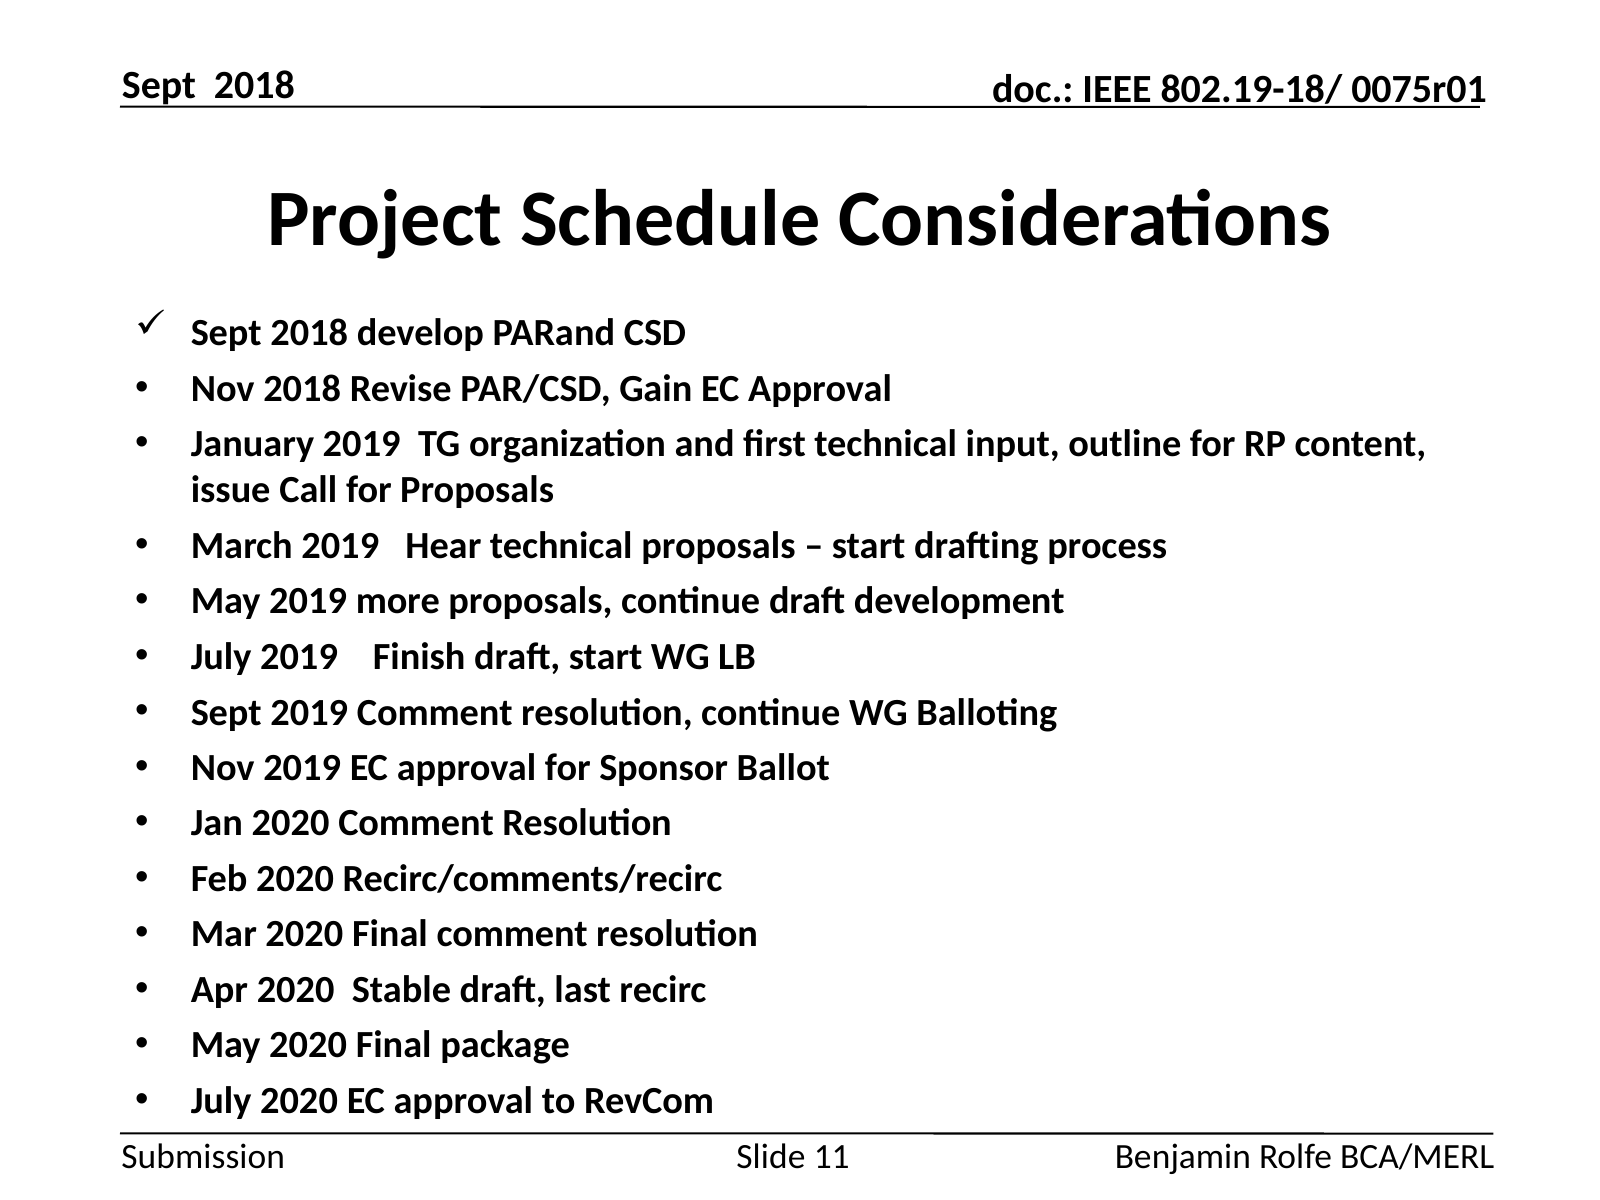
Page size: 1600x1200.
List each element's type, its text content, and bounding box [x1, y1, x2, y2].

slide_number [121, 58, 451, 107]
slide_number Slide 11 [733, 1132, 854, 1197]
title Project Schedule Considerations [119, 119, 1480, 299]
footer Benjamin Rolfe BCA/MERL [937, 1132, 1495, 1174]
list Sept 2018 develop PARand CSD Nov 2018 Revise PAR/CSD, Gain EC Approval January 2019 TG organization and first technical input, outline for RP content, issue Call for Proposals March 2019 Hear technical proposals – start drafting process May 2019 more proposals, continue draft development July 2019 Finish draft, start WG LB Sept 2019 Comment resolution, continue WG Balloting Nov 2019 EC approval for Sponsor Ballot Jan 2020 Comment Resolution Feb 2020 Recirc/comments/recirc Mar 2020 Final comment resolution Apr 2020 Stable draft, last recirc May 2020 Final package July 2020 EC approval to RevCom [119, 299, 1480, 1134]
